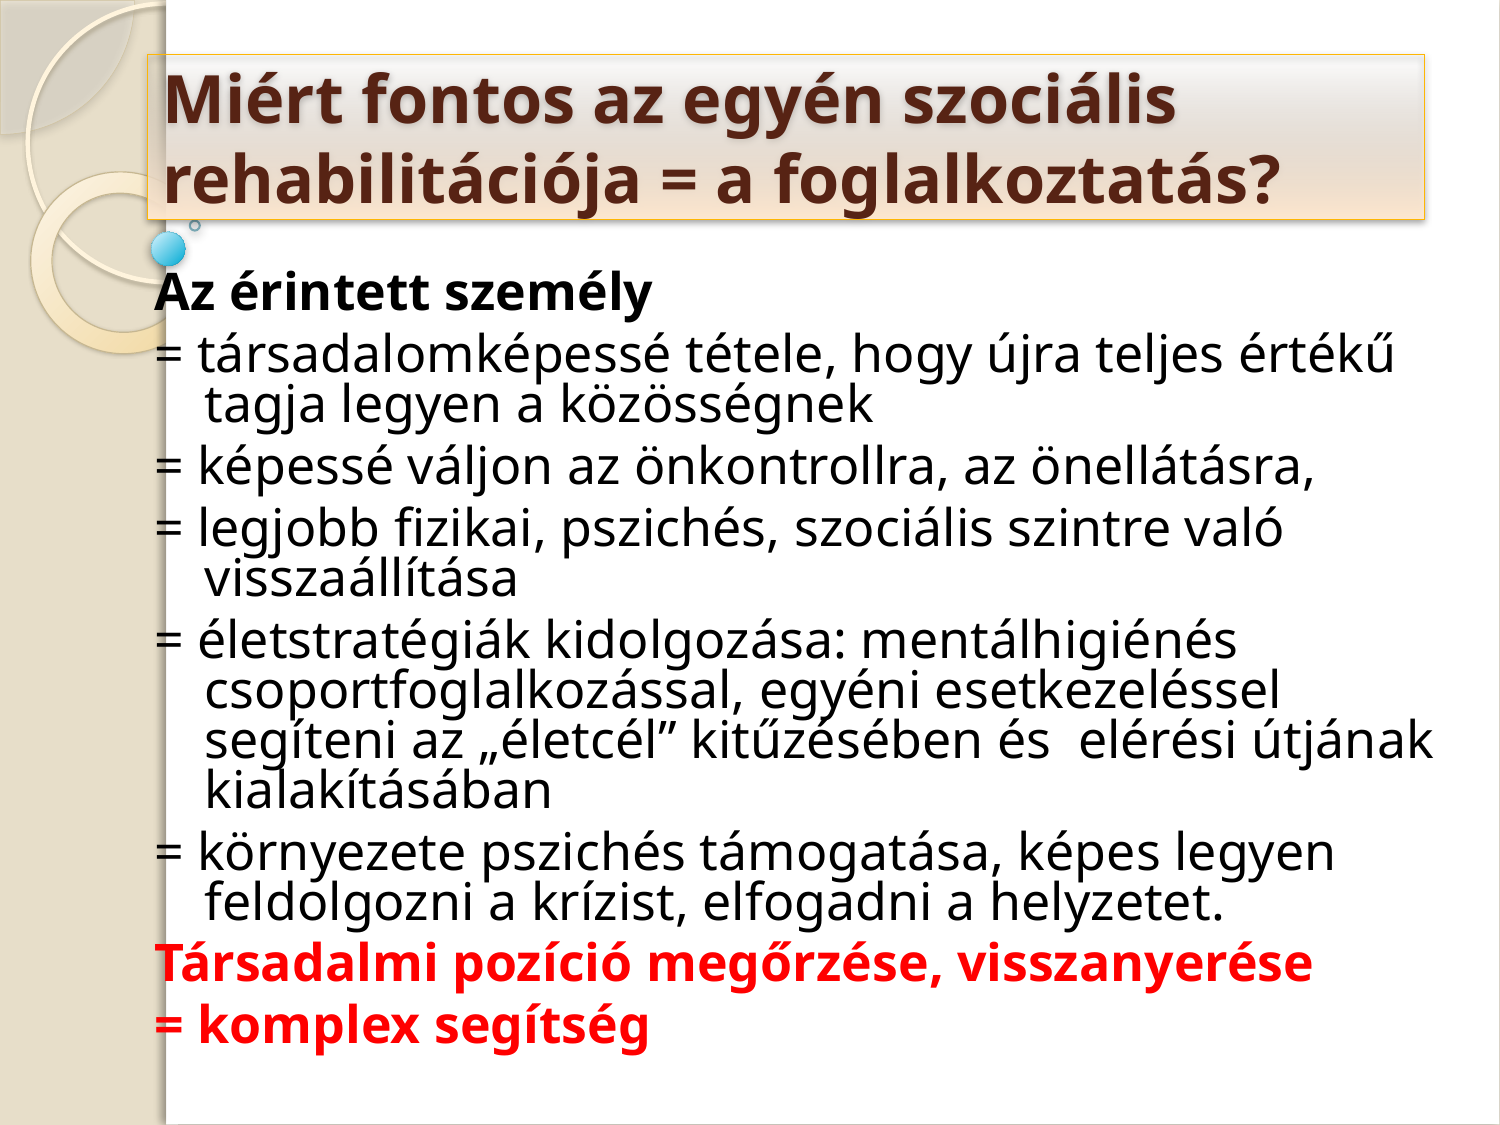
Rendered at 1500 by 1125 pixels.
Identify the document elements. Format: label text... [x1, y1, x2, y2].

text_box Az érintett személy = társadalomképessé tétele, hogy újra teljes értékű tagja legyen a közösségnek = képessé váljon az önkontrollra, az önellátásra, = legjobb fizikai, pszichés, szociális szintre való visszaállítása = életstratégiák kidolgozása: mentálhigiénés csoportfoglalkozással, egyéni esetkezeléssel segíteni az „életcél” kitűzésében és elérési útjának kialakításában = környezete pszichés támogatása, képes legyen feldolgozni a krízist, elfogadni a helyzetet. Társadalmi pozíció megőrzése, visszanyerése = komplex segítség [123, 208, 1471, 1070]
text_box Miért fontos az egyén szociális rehabilitációja = a foglalkoztatás? [147, 54, 1425, 208]
